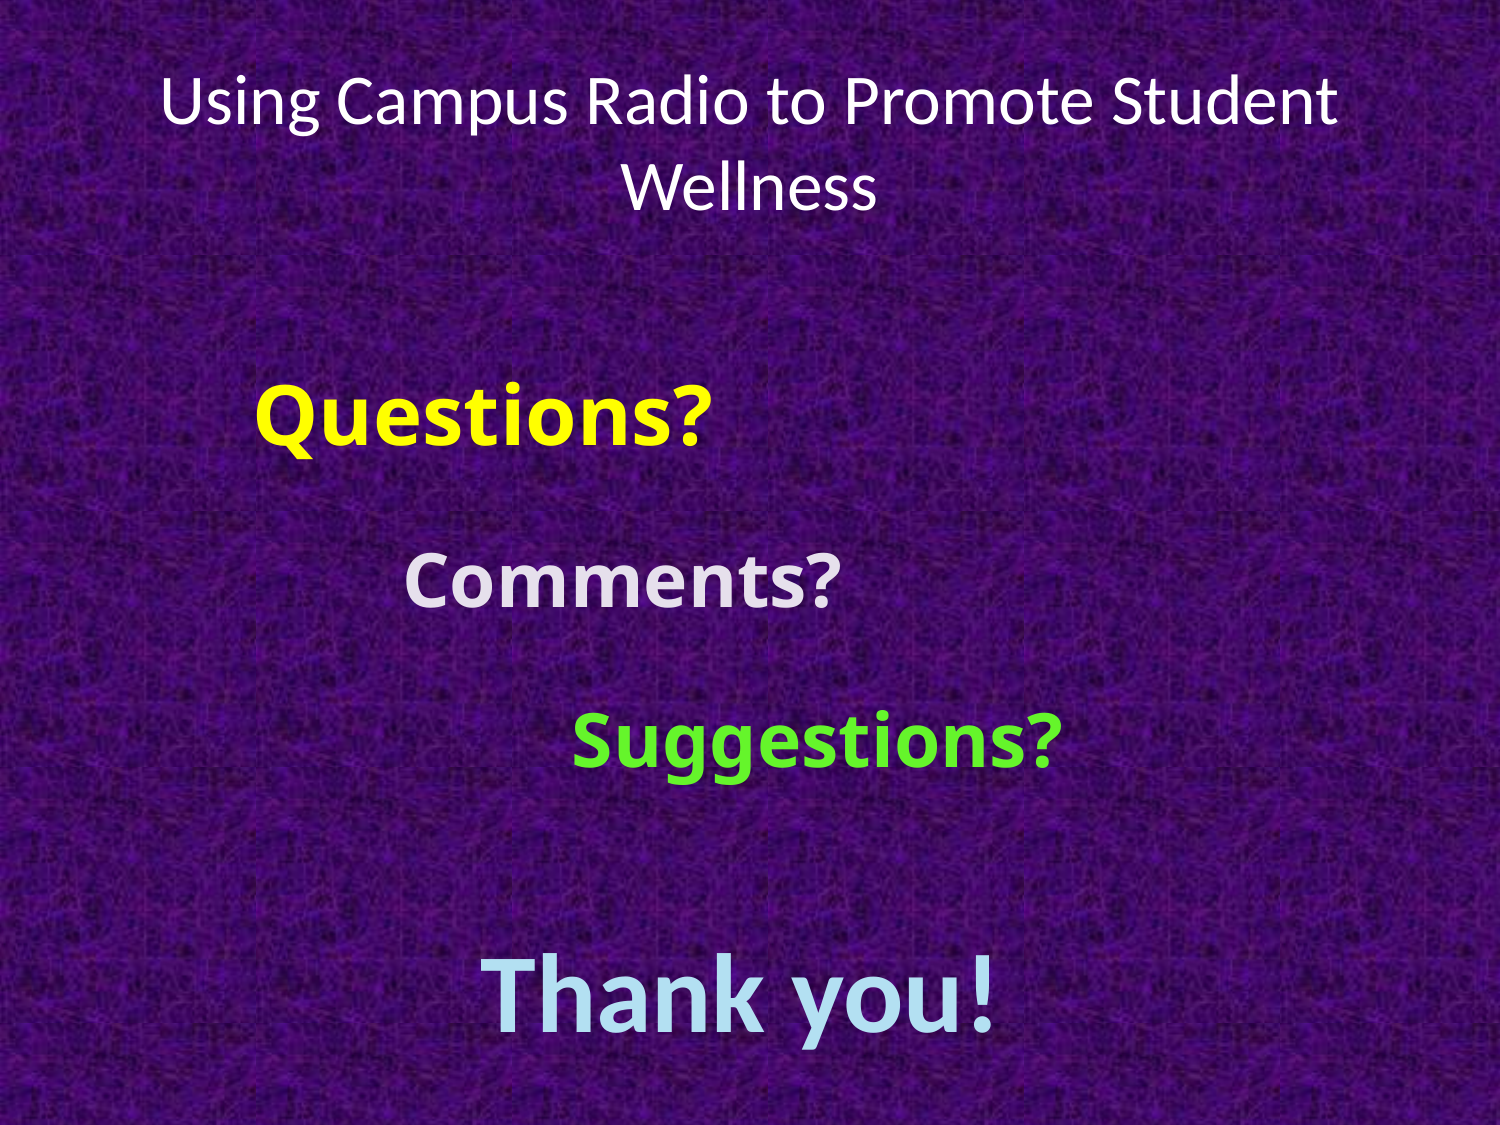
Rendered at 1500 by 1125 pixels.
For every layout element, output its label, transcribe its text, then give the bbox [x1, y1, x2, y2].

title Using Campus Radio to Promote Student Wellness [75, 45, 1425, 233]
picture [0, 0, 1500, 1125]
text_box Questions? Comments? Suggestions? [237, 275, 1500, 790]
text_box Thank you! [465, 912, 1017, 1063]
